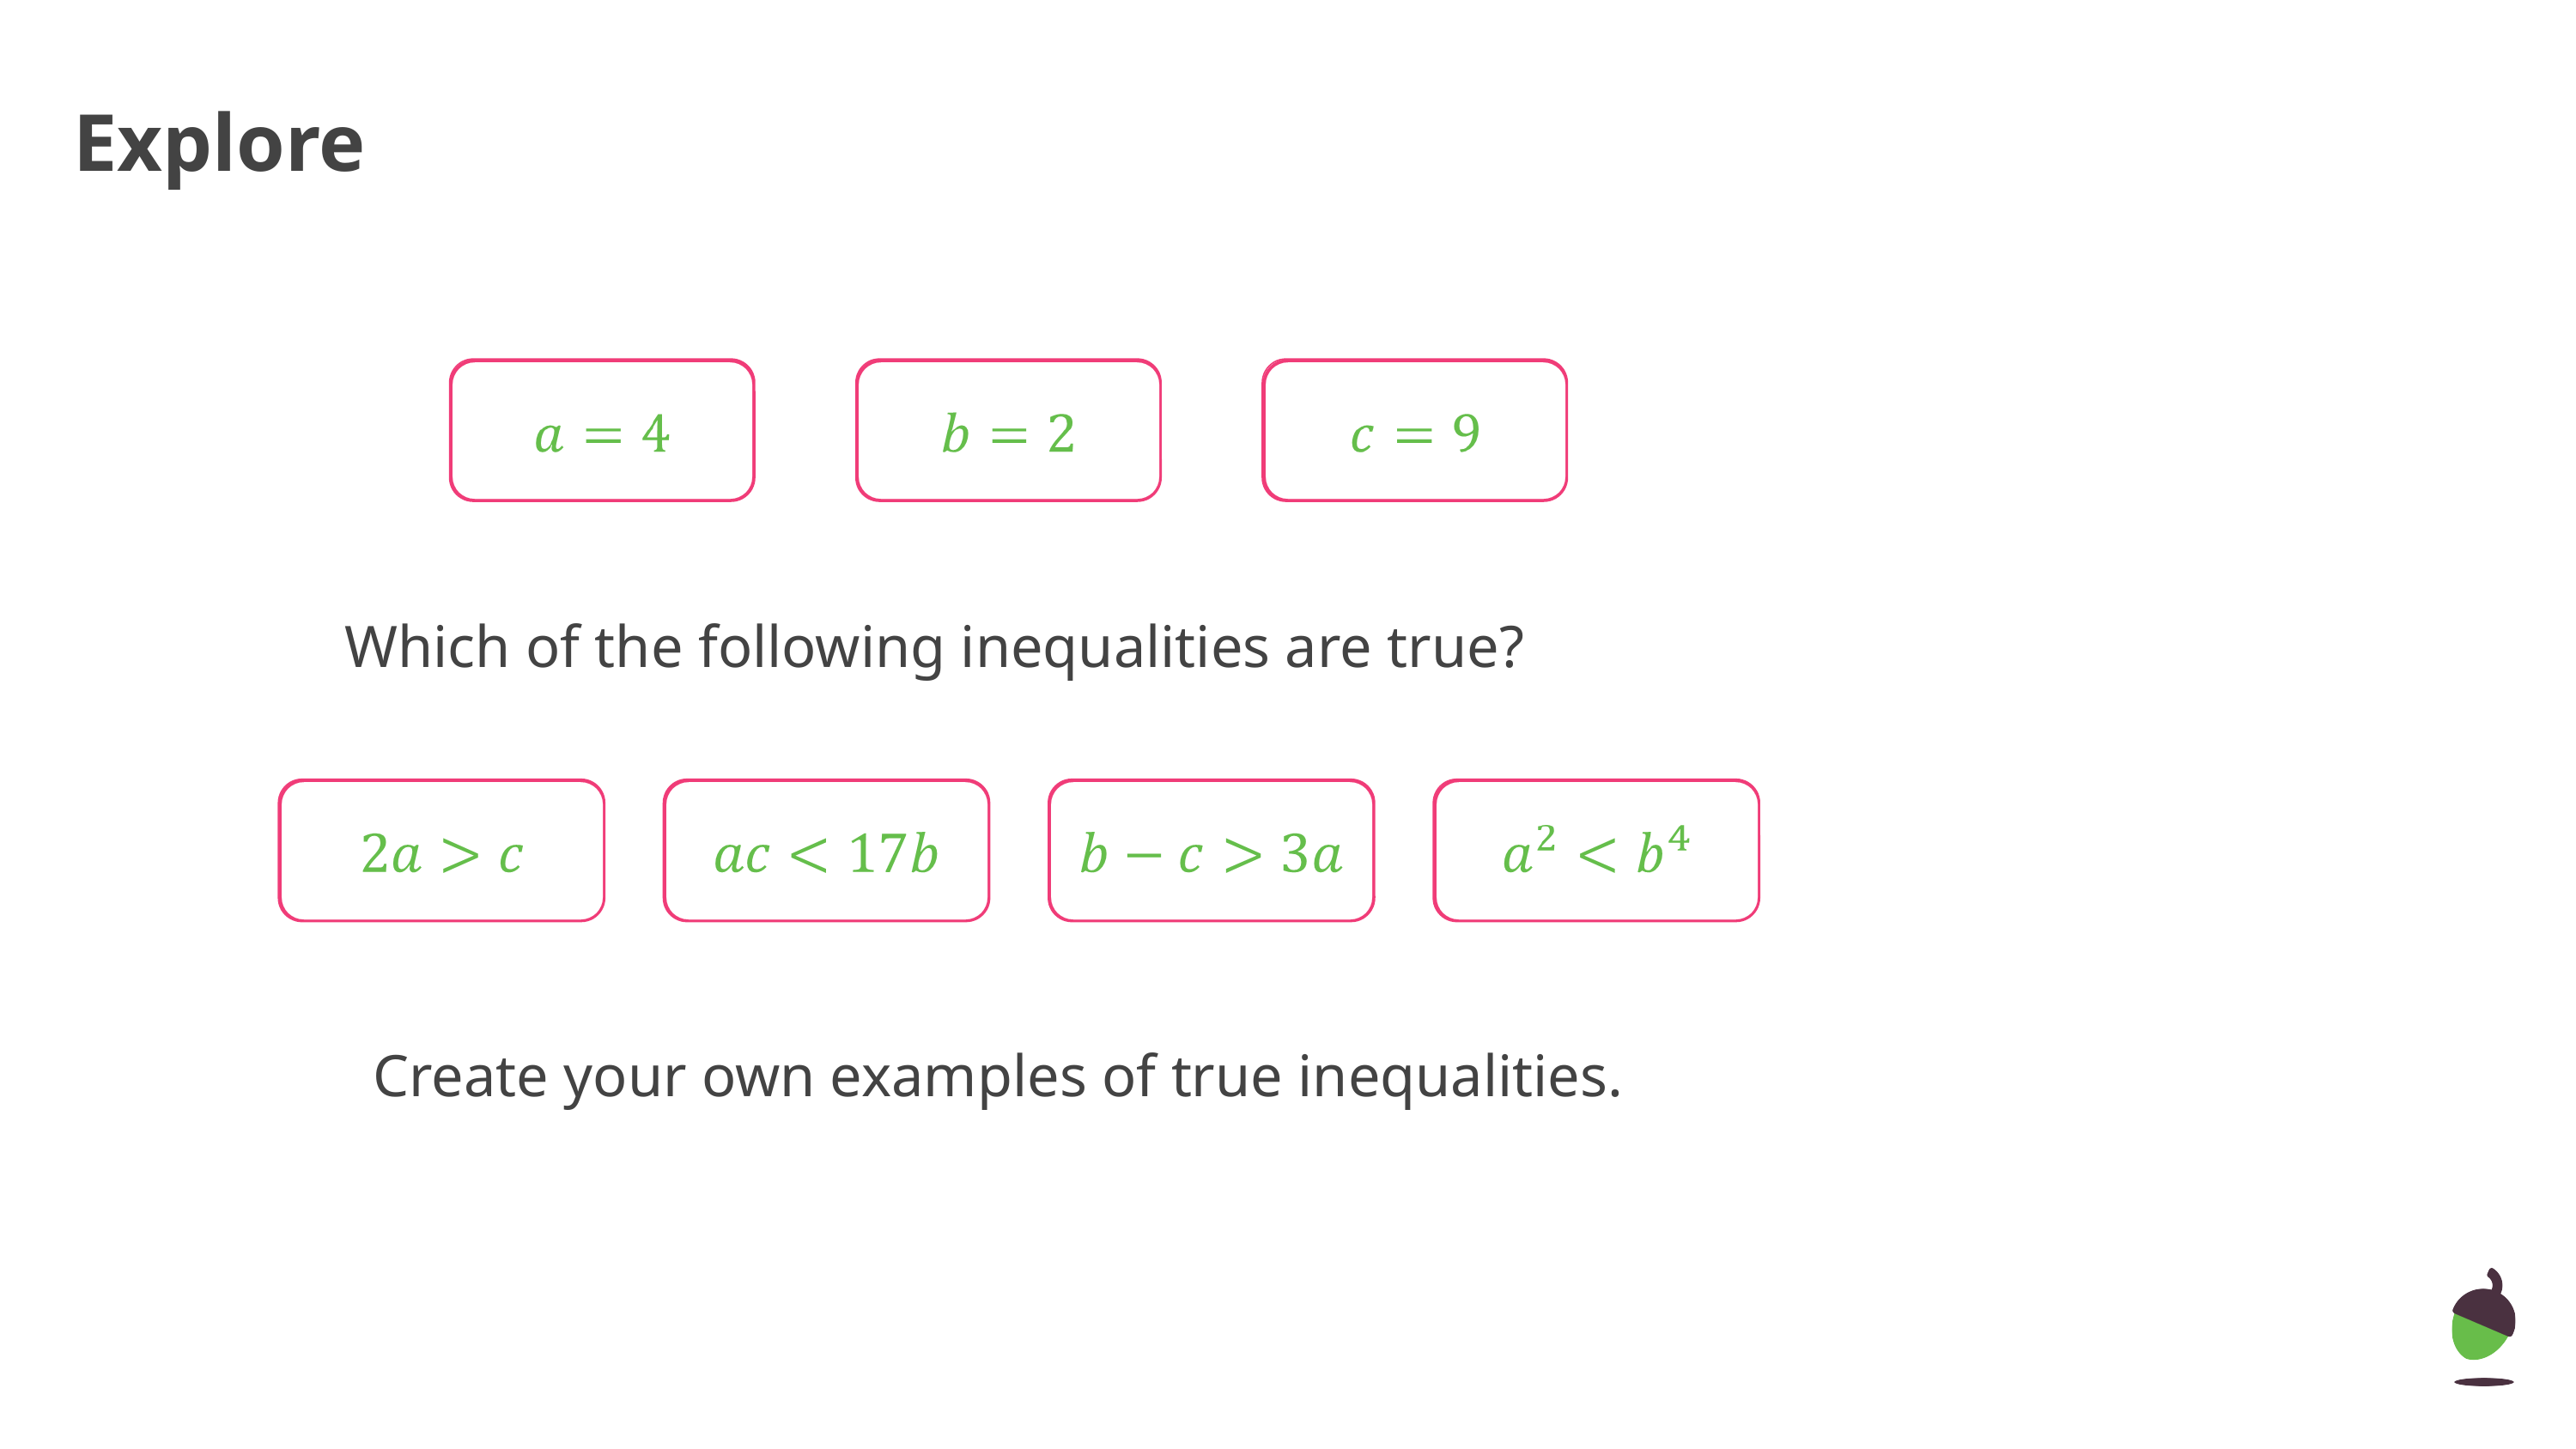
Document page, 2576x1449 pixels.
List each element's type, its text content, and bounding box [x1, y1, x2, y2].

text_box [277, 358, 1760, 922]
text_box Create your own examples of true inequalities. [360, 1012, 2341, 1116]
title Explore [73, 78, 1933, 308]
picture [2451, 1268, 2516, 1386]
